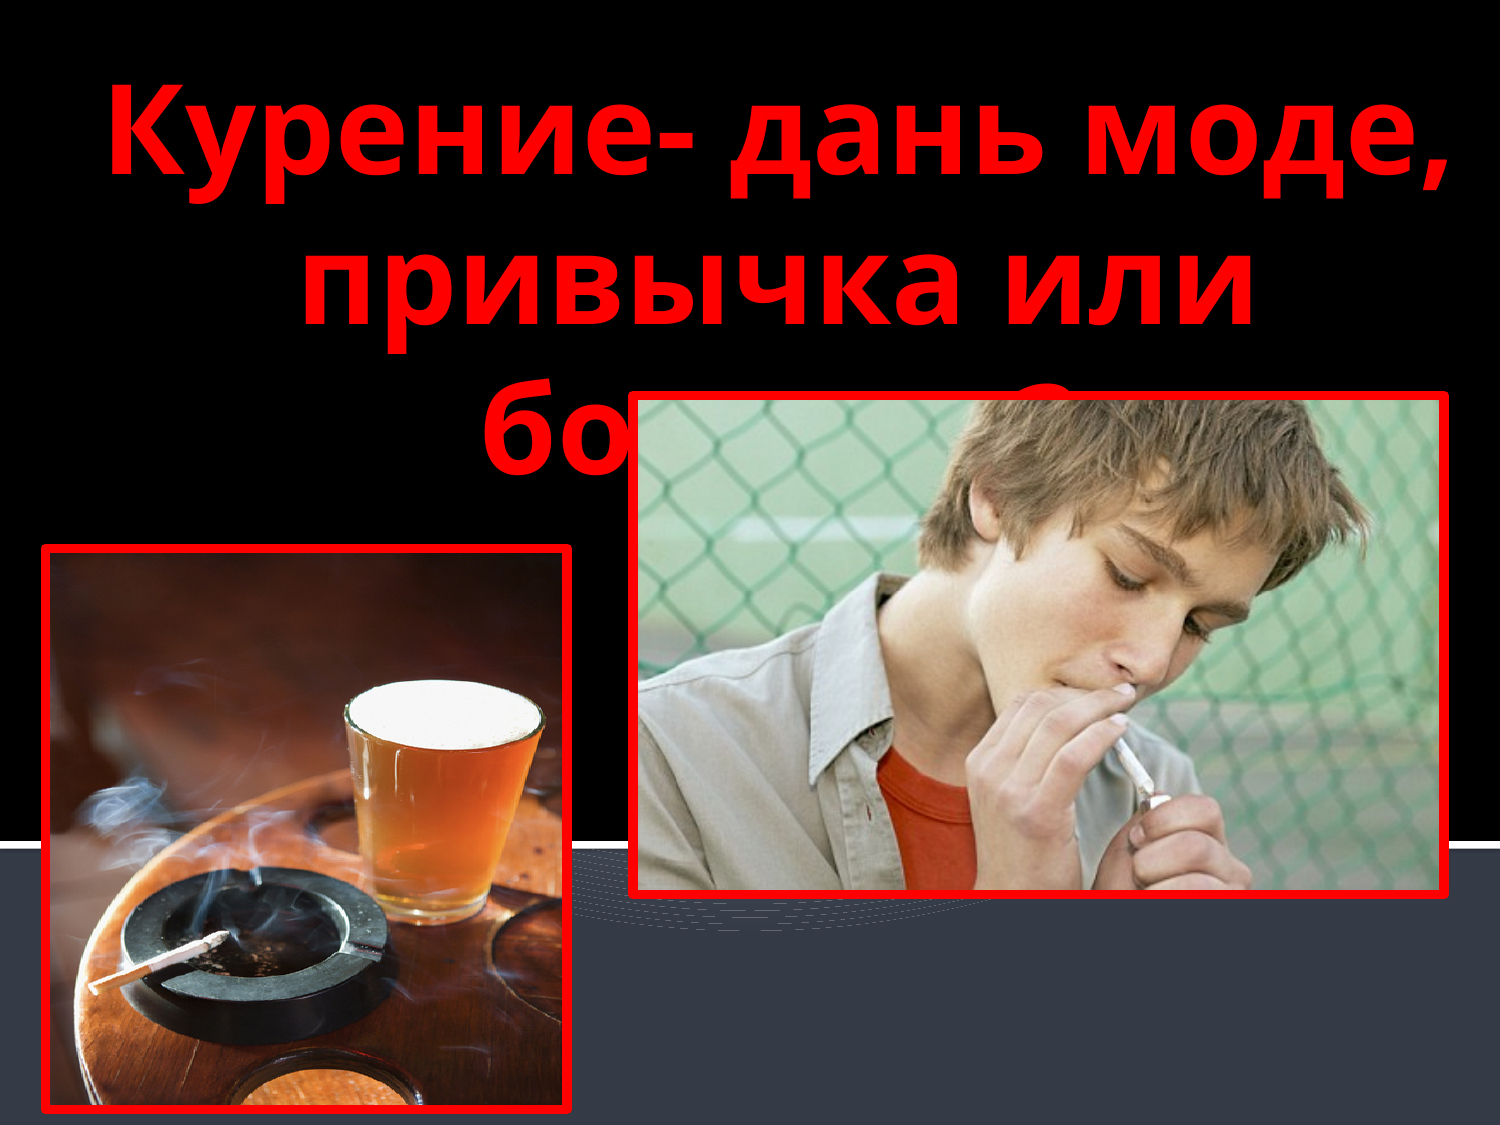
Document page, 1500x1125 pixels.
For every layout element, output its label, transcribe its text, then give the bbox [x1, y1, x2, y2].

title Курение- дань моде, привычка или болезнь? [50, 50, 1500, 575]
subtitle [572, 862, 1500, 1109]
picture [637, 399, 1440, 890]
picture [49, 552, 563, 1105]
